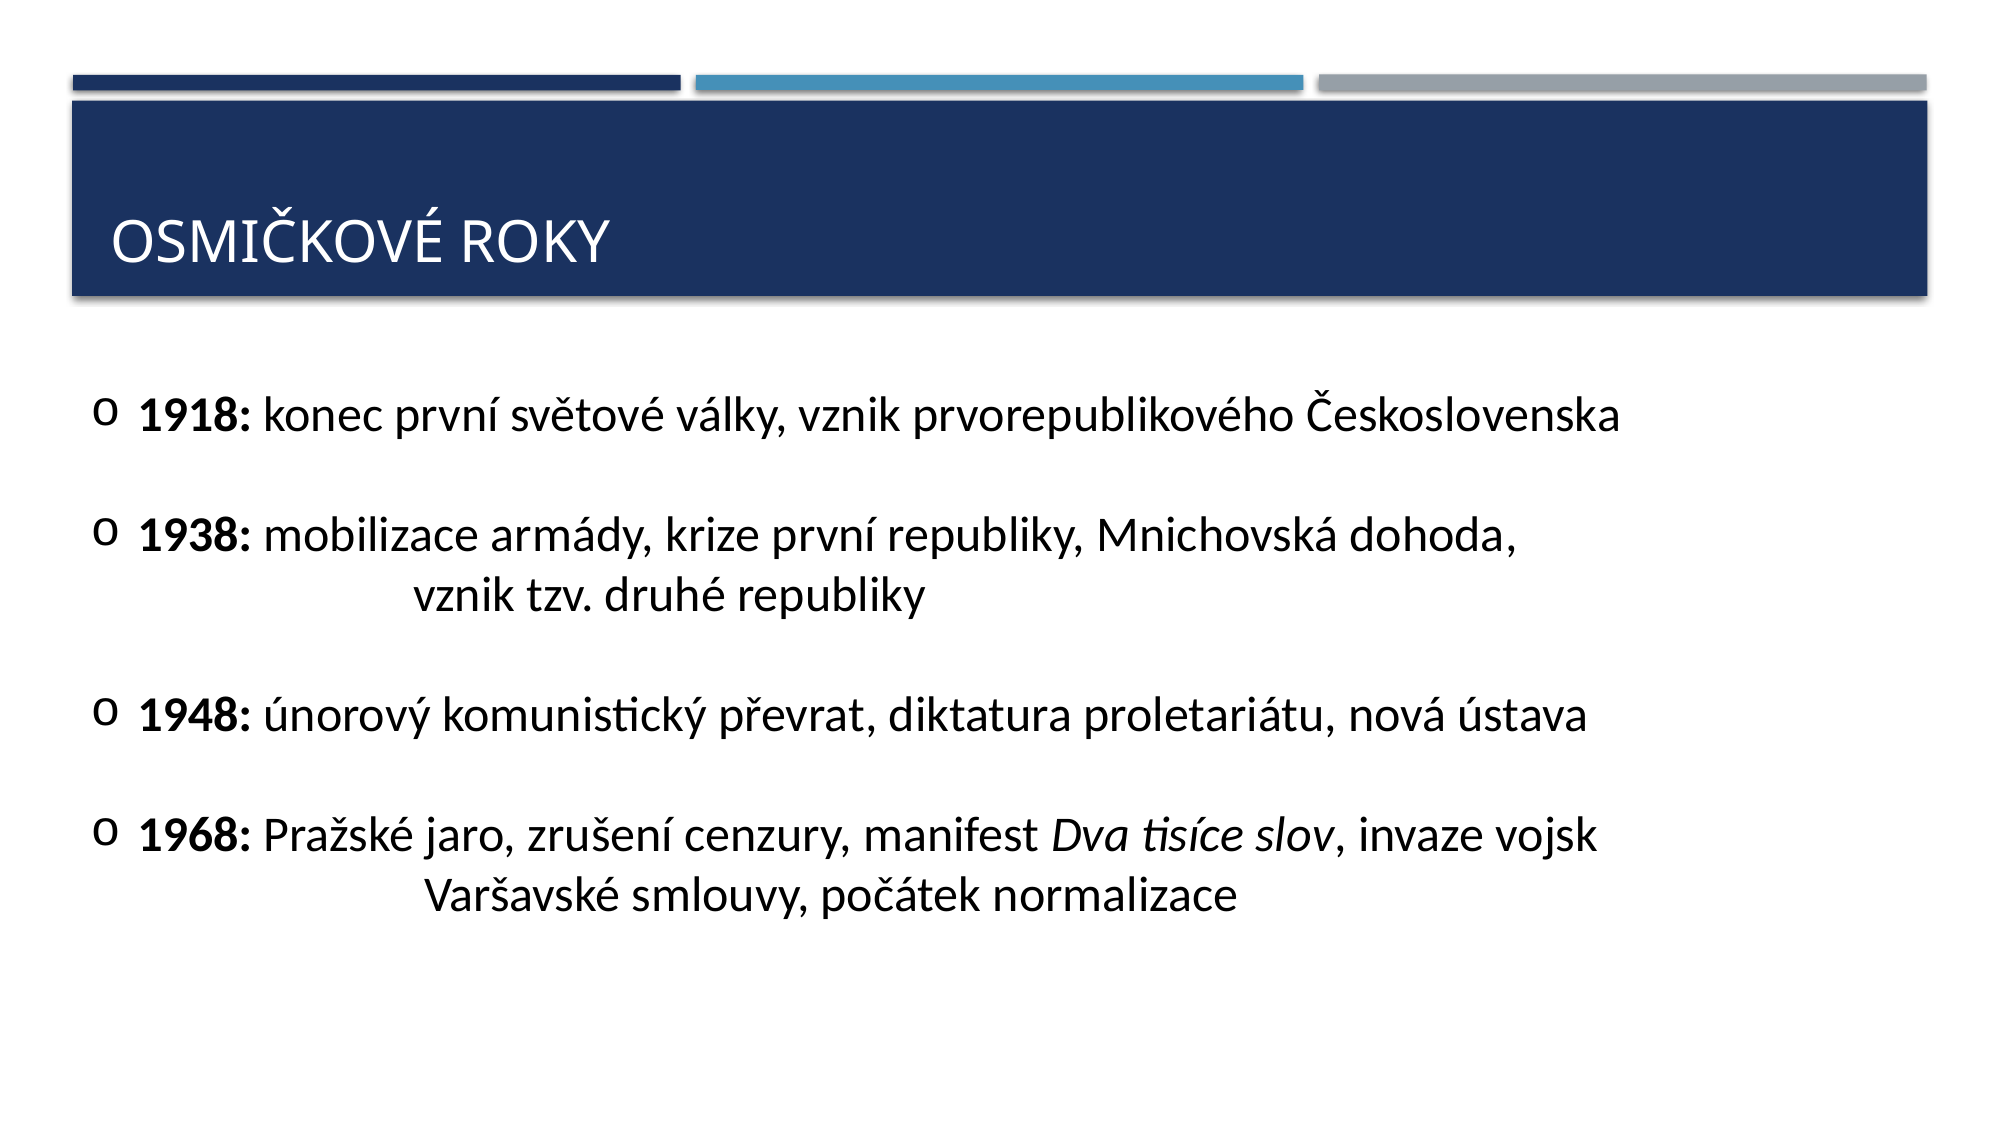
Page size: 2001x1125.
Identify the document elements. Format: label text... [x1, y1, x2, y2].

text_box 1918: konec první světové války, vznik prvorepublikového Československa 1938: mobilizace armády, krize první republiky, Mnichovská dohoda, vznik tzv. druhé republiky 1948: únorový komunistický převrat, diktatura proletariátu, nová ústava 1968: Pražské jaro, zrušení cenzury, manifest Dva tisíce slov, invaze vojsk Varšavské smlouvy, počátek normalizace [75, 314, 1926, 930]
title osmičkové roky [95, 115, 1905, 282]
